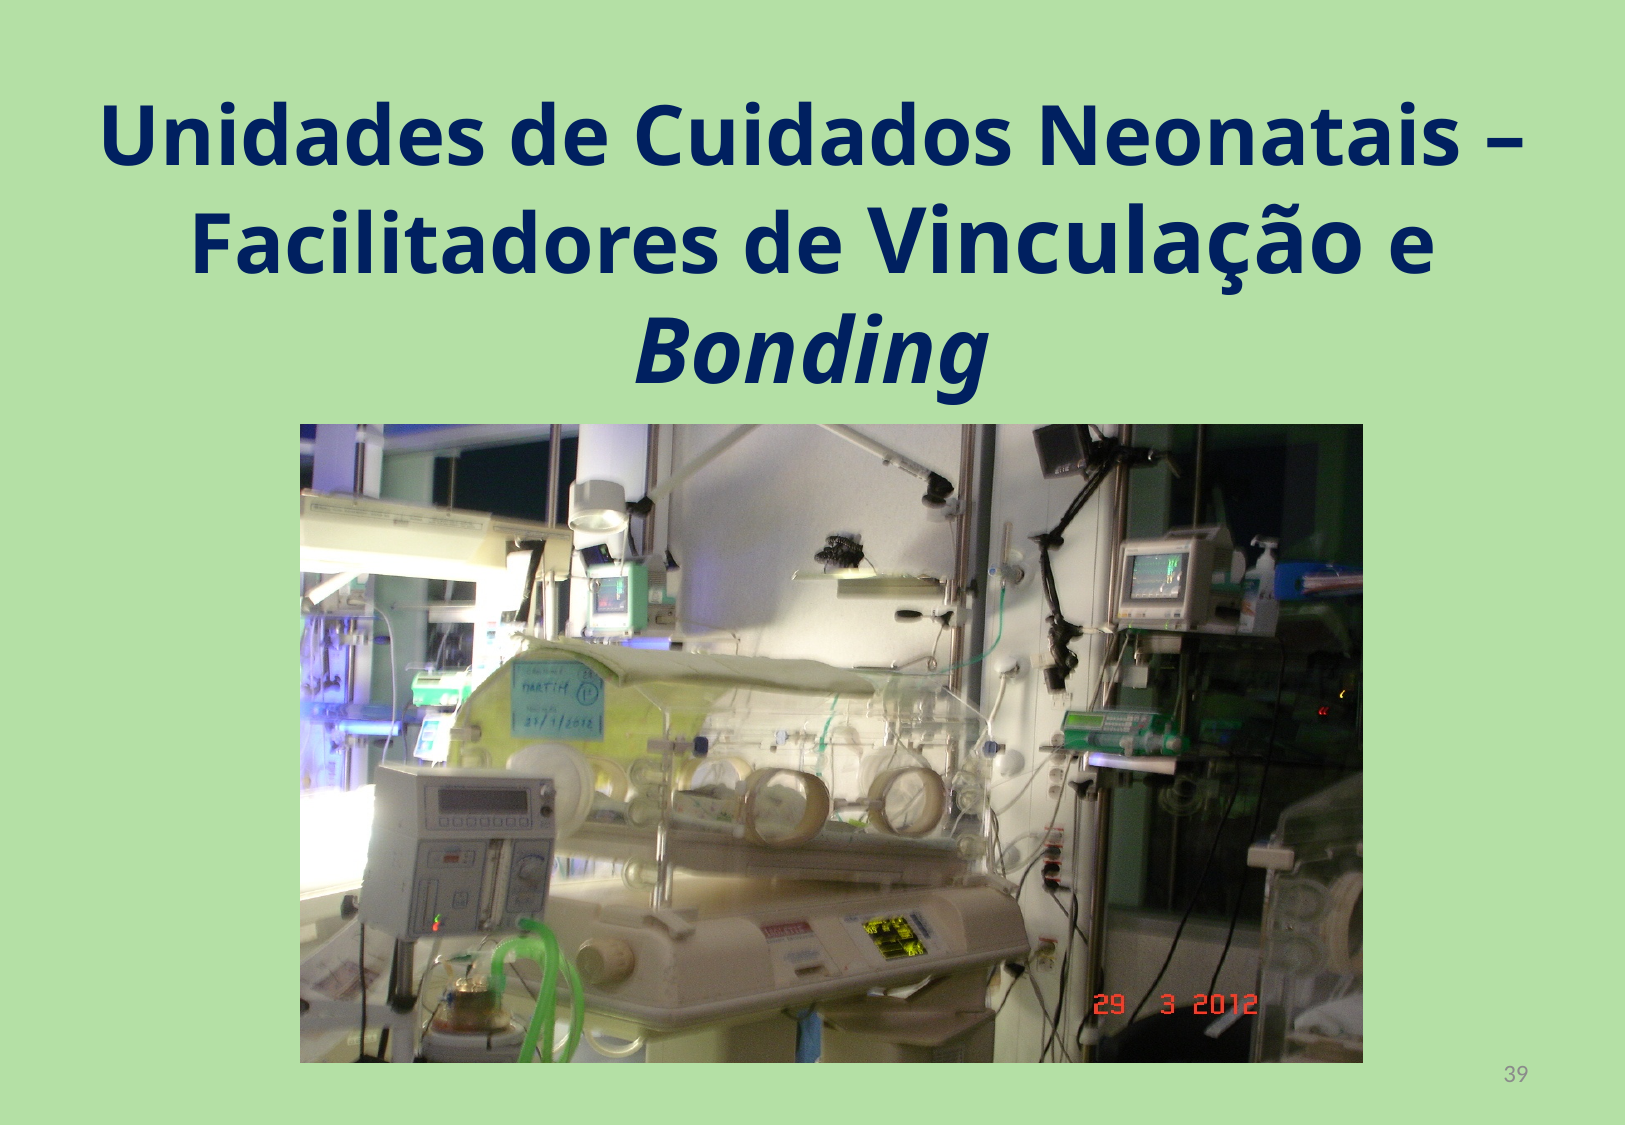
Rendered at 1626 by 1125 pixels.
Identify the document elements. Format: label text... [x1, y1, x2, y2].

picture [299, 424, 1363, 1063]
slide_number 39 [1164, 1042, 1544, 1103]
text_box Unidades de Cuidados Neonatais –Facilitadores de Vinculação e Bonding [0, 75, 1625, 410]
